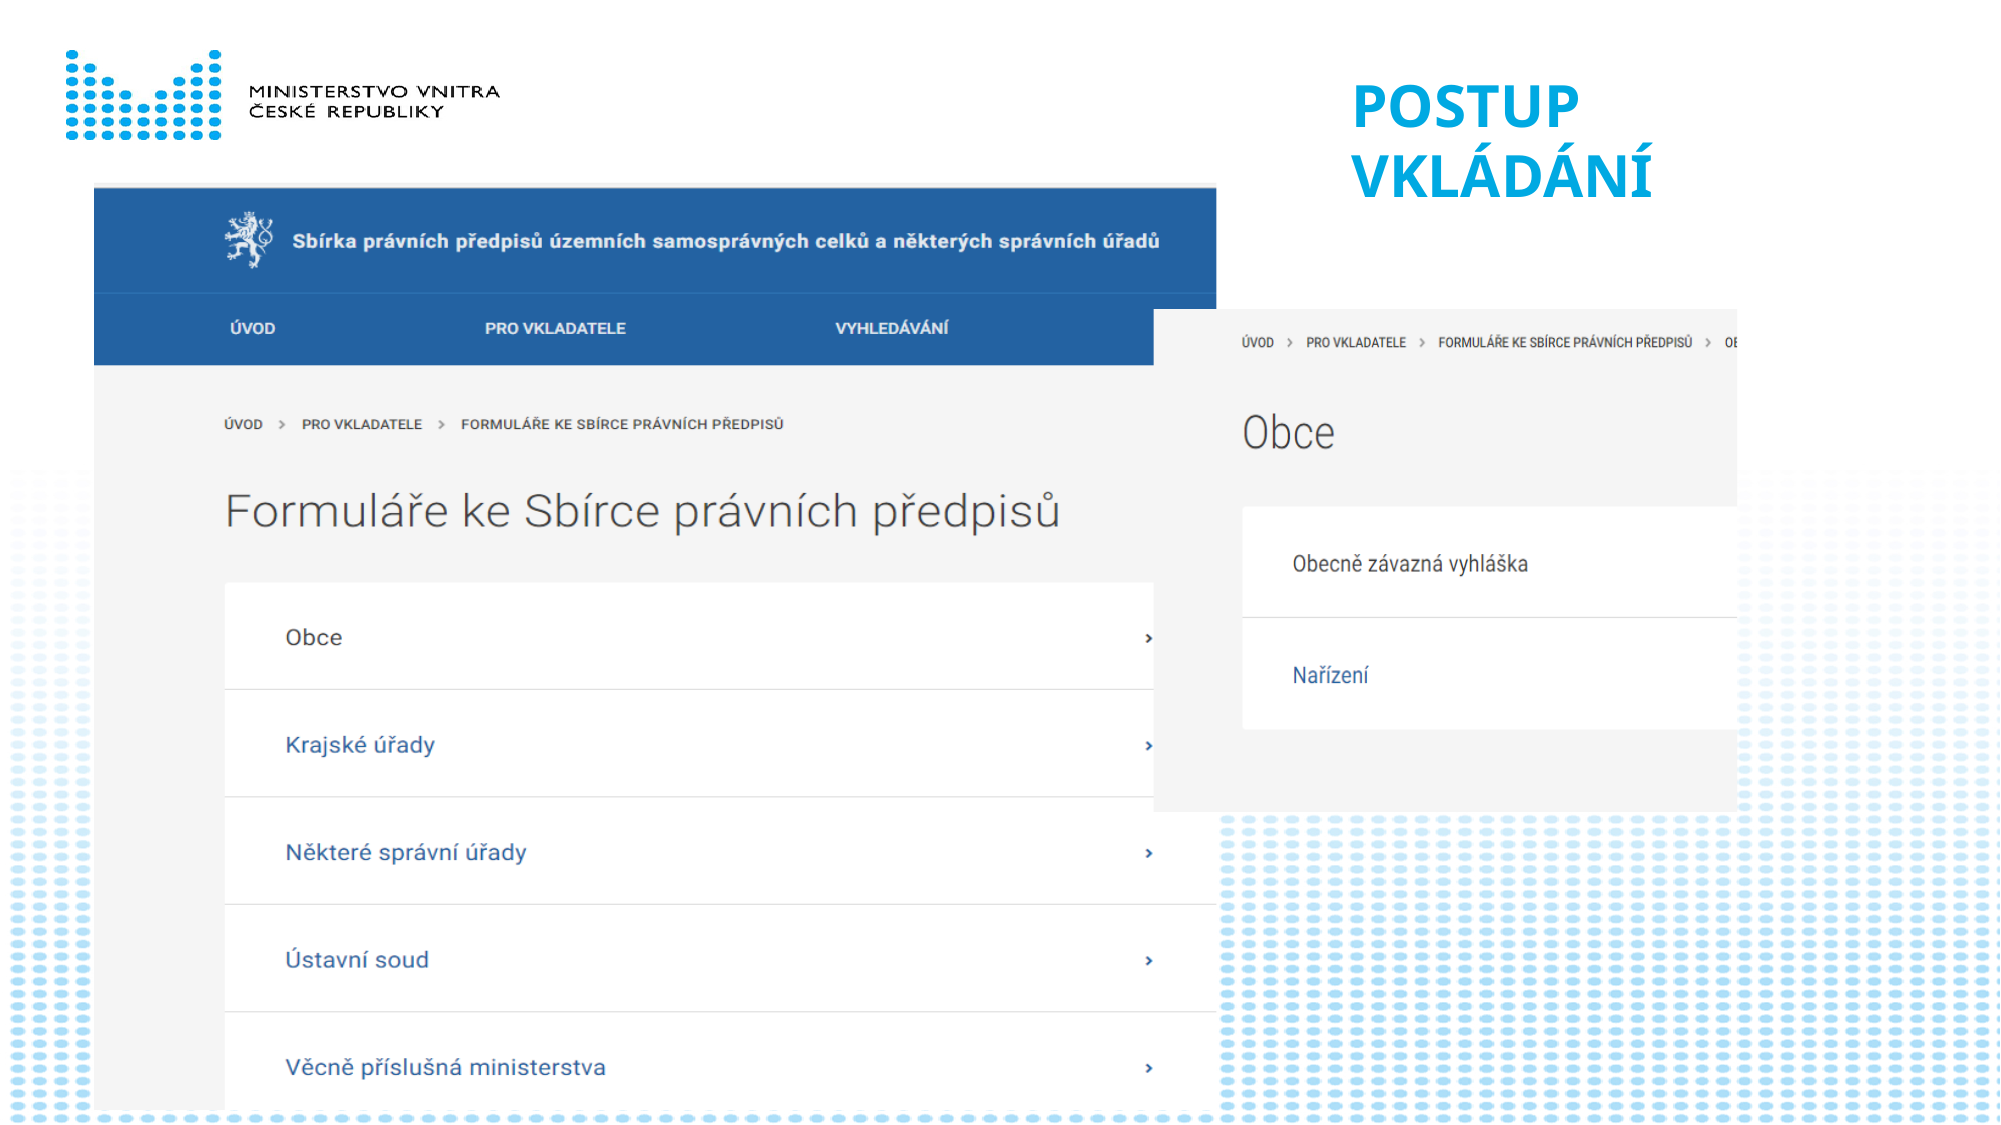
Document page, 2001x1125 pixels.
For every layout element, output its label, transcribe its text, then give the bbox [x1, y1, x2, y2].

title POSTUP VKLÁDÁNÍ [1336, 45, 1900, 233]
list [93, 178, 1217, 1111]
picture [0, 0, 2000, 1125]
